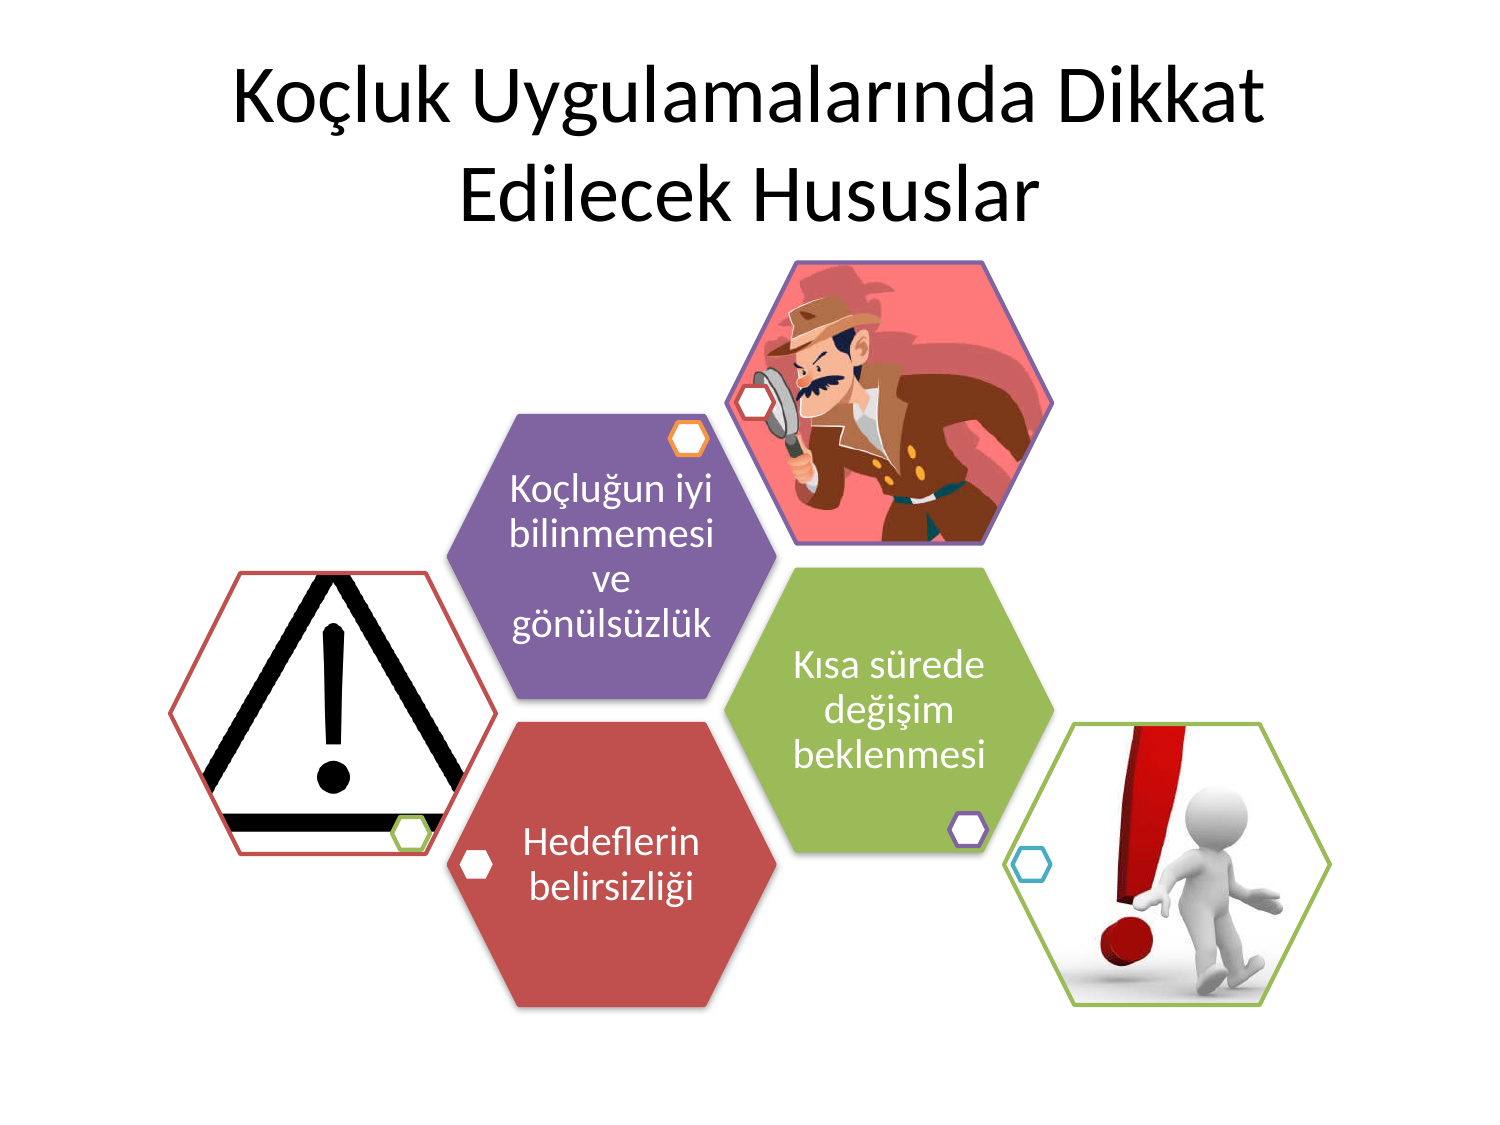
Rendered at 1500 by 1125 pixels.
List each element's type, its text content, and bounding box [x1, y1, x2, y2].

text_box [169, 262, 1331, 1006]
title Koçluk Uygulamalarında Dikkat Edilecek Hususlar [75, 45, 1425, 233]
